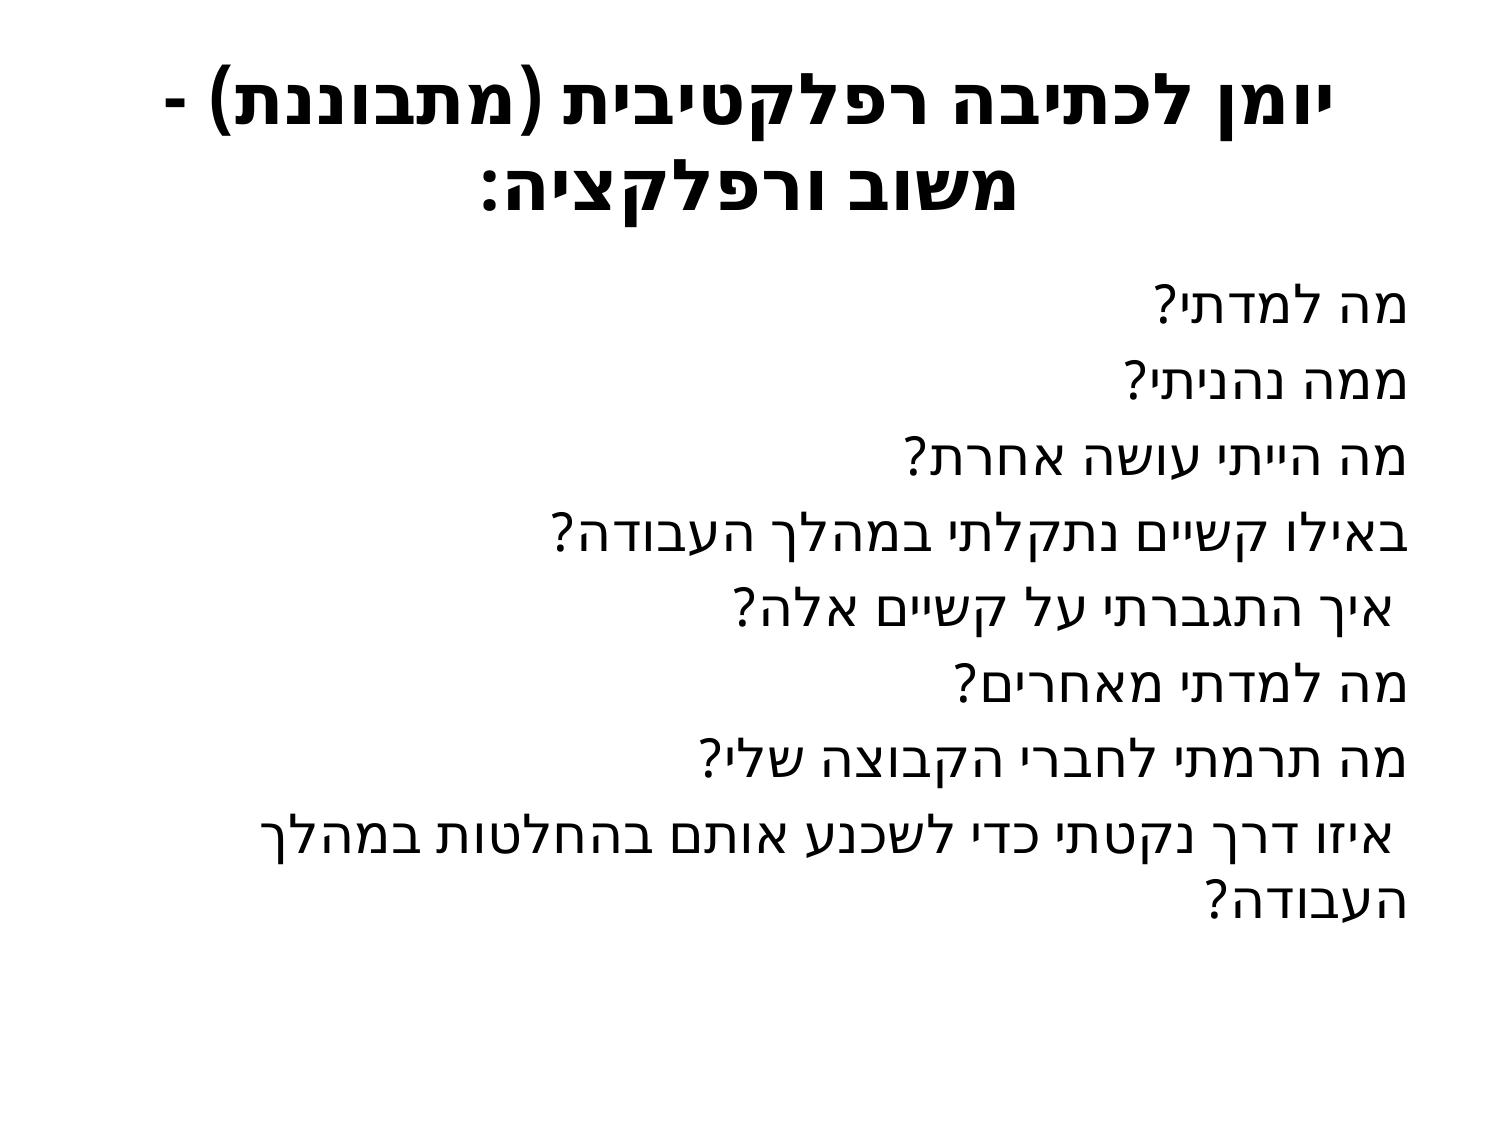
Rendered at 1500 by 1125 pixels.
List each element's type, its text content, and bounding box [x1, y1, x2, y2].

title יומן לכתיבה רפלקטיבית (מתבוננת) - משוב ורפלקציה: [75, 45, 1425, 233]
list מה למדתי? ממה נהניתי? מה הייתי עושה אחרת? באילו קשיים נתקלתי במהלך העבודה? איך התגברתי על קשיים אלה? מה למדתי מאחרים? מה תרמתי לחברי הקבוצה שלי? איזו דרך נקטתי כדי לשכנע אותם בהחלטות במהלך העבודה? [75, 262, 1425, 1005]
